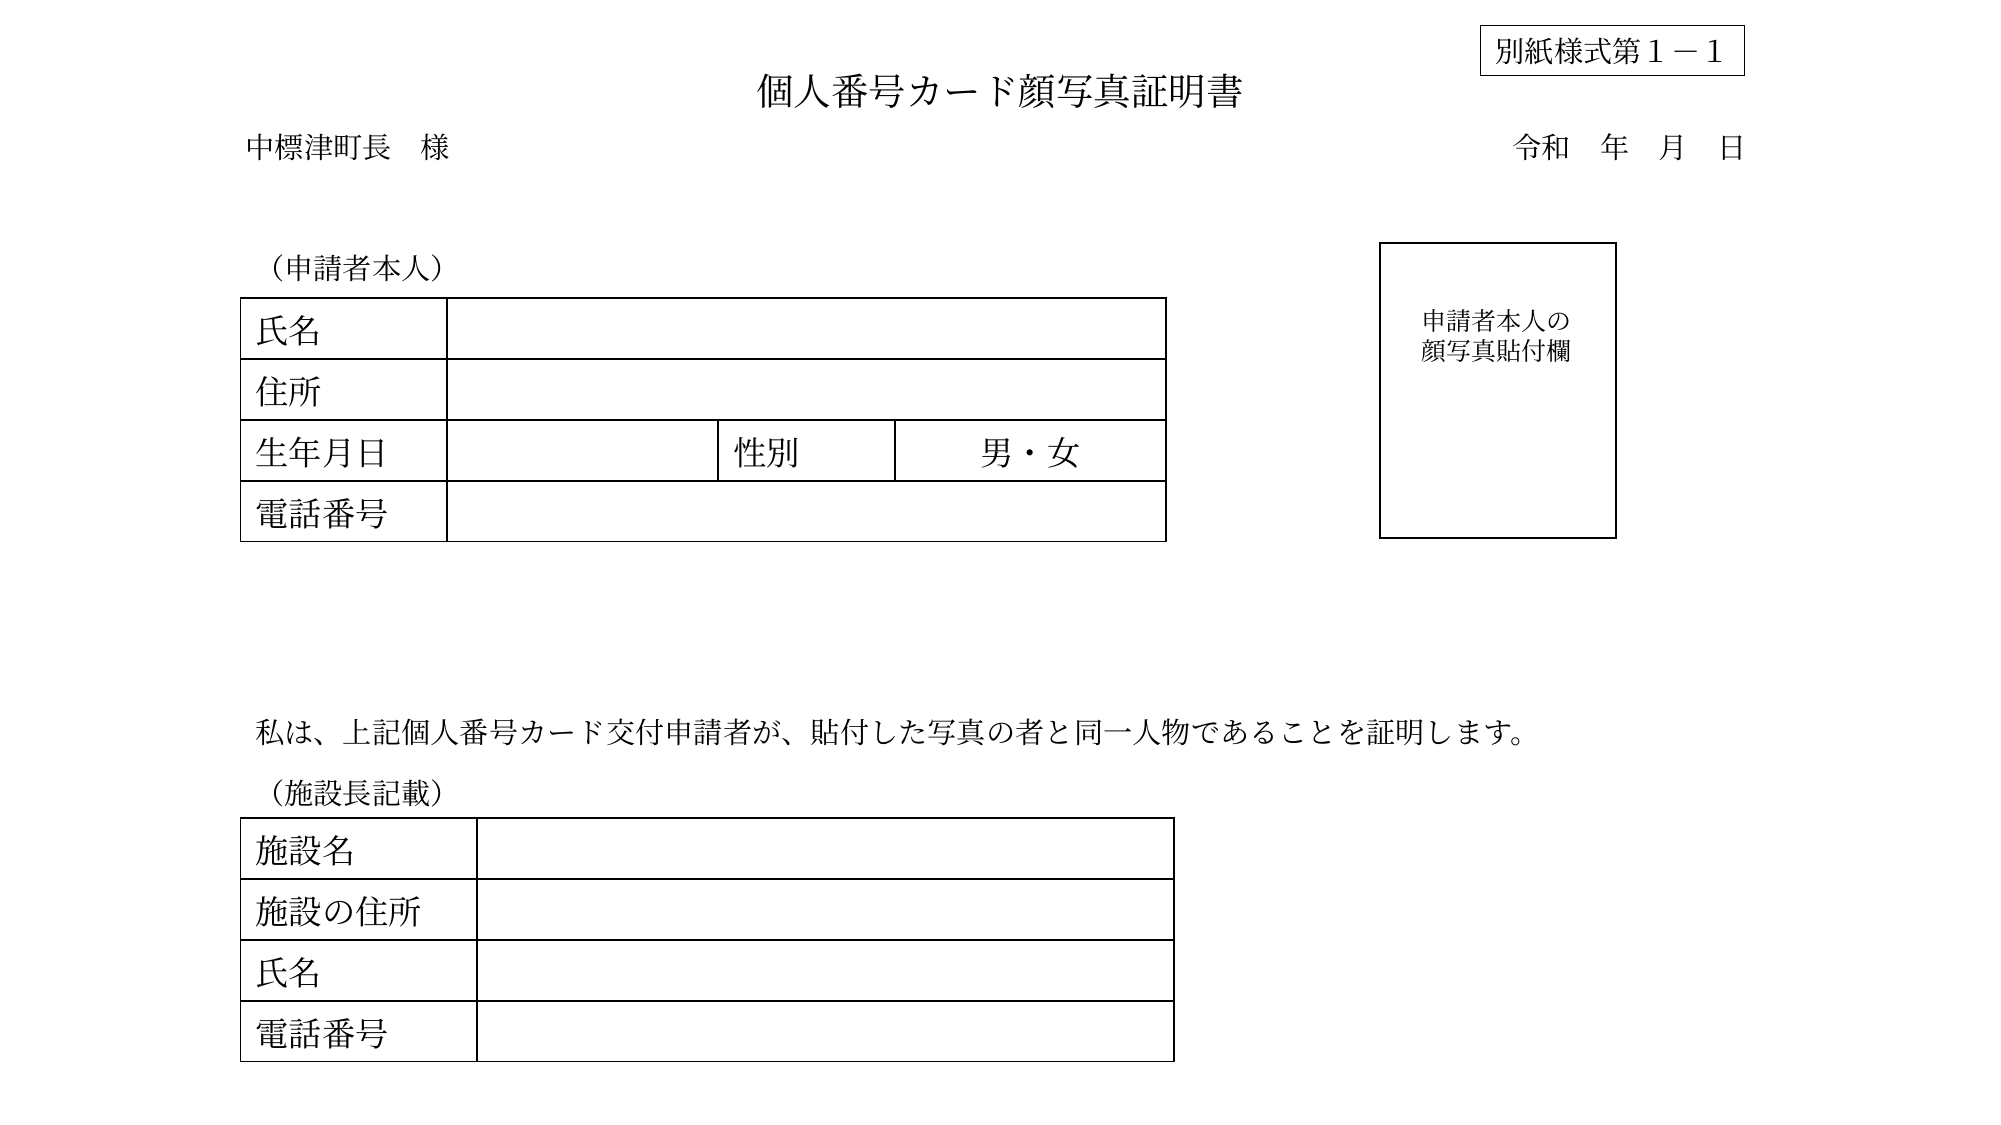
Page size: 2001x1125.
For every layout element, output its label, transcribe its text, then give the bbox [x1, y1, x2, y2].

table_cell [478, 880, 1173, 939]
text_box 私は、上記個人番号カード交付申請者が、貼付した写真の者と同一人物であることを証明します。 [240, 707, 1599, 757]
table_cell [448, 421, 717, 480]
table_cell 施設の住所 [241, 880, 476, 939]
text_box 個人番号カード顔写真証明書 [734, 60, 1266, 121]
table_header [478, 819, 1173, 878]
table_cell 電話番号 [241, 1002, 476, 1061]
text_box 中標津町長 様 [230, 121, 763, 172]
table_header 氏名 [241, 299, 446, 358]
table_header [448, 299, 1165, 358]
table_cell [478, 1002, 1173, 1061]
table_cell 性別 [719, 421, 894, 480]
table_header 施設名 [241, 819, 476, 878]
table_cell 生年月日 [241, 421, 446, 480]
table_cell [448, 360, 1165, 419]
table_cell [478, 941, 1173, 1000]
table_cell 電話番号 [241, 482, 446, 541]
text_box [1379, 242, 1617, 539]
text_box 別紙様式第１－１ [1480, 25, 1745, 76]
text_box 令和 年 月 日 [1497, 121, 1786, 172]
table_cell 氏名 [241, 941, 476, 1000]
table_cell 男・女 [896, 421, 1165, 480]
table_cell [448, 482, 1165, 541]
text_box 申請者本人の 顔写真貼付欄 [1406, 298, 1590, 373]
text_box （申請者本人） [240, 243, 1166, 294]
text_box （施設長記載） [240, 767, 1166, 818]
table_cell 住所 [241, 360, 446, 419]
